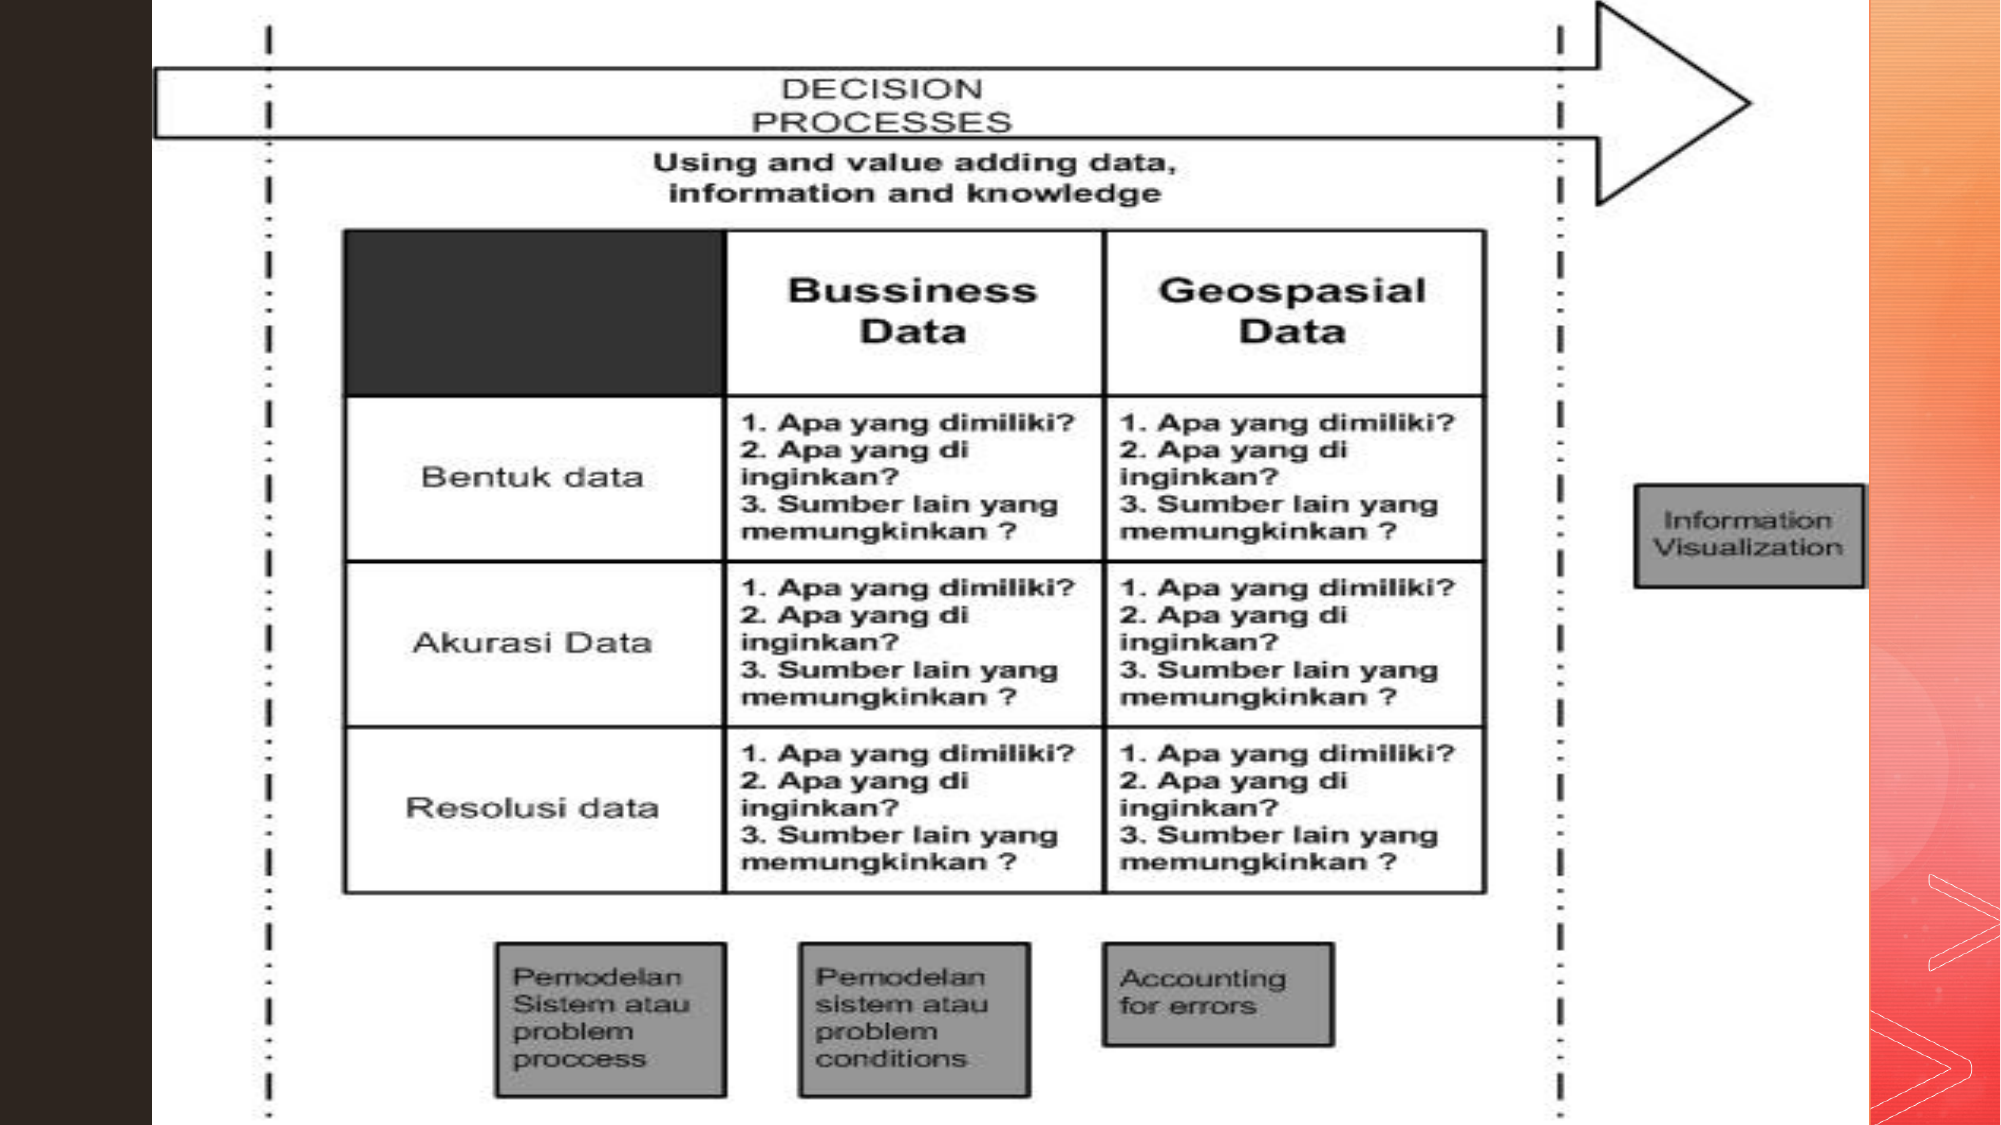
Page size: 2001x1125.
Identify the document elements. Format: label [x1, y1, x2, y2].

picture [1871, 0, 2001, 1125]
list [151, 0, 1869, 1125]
